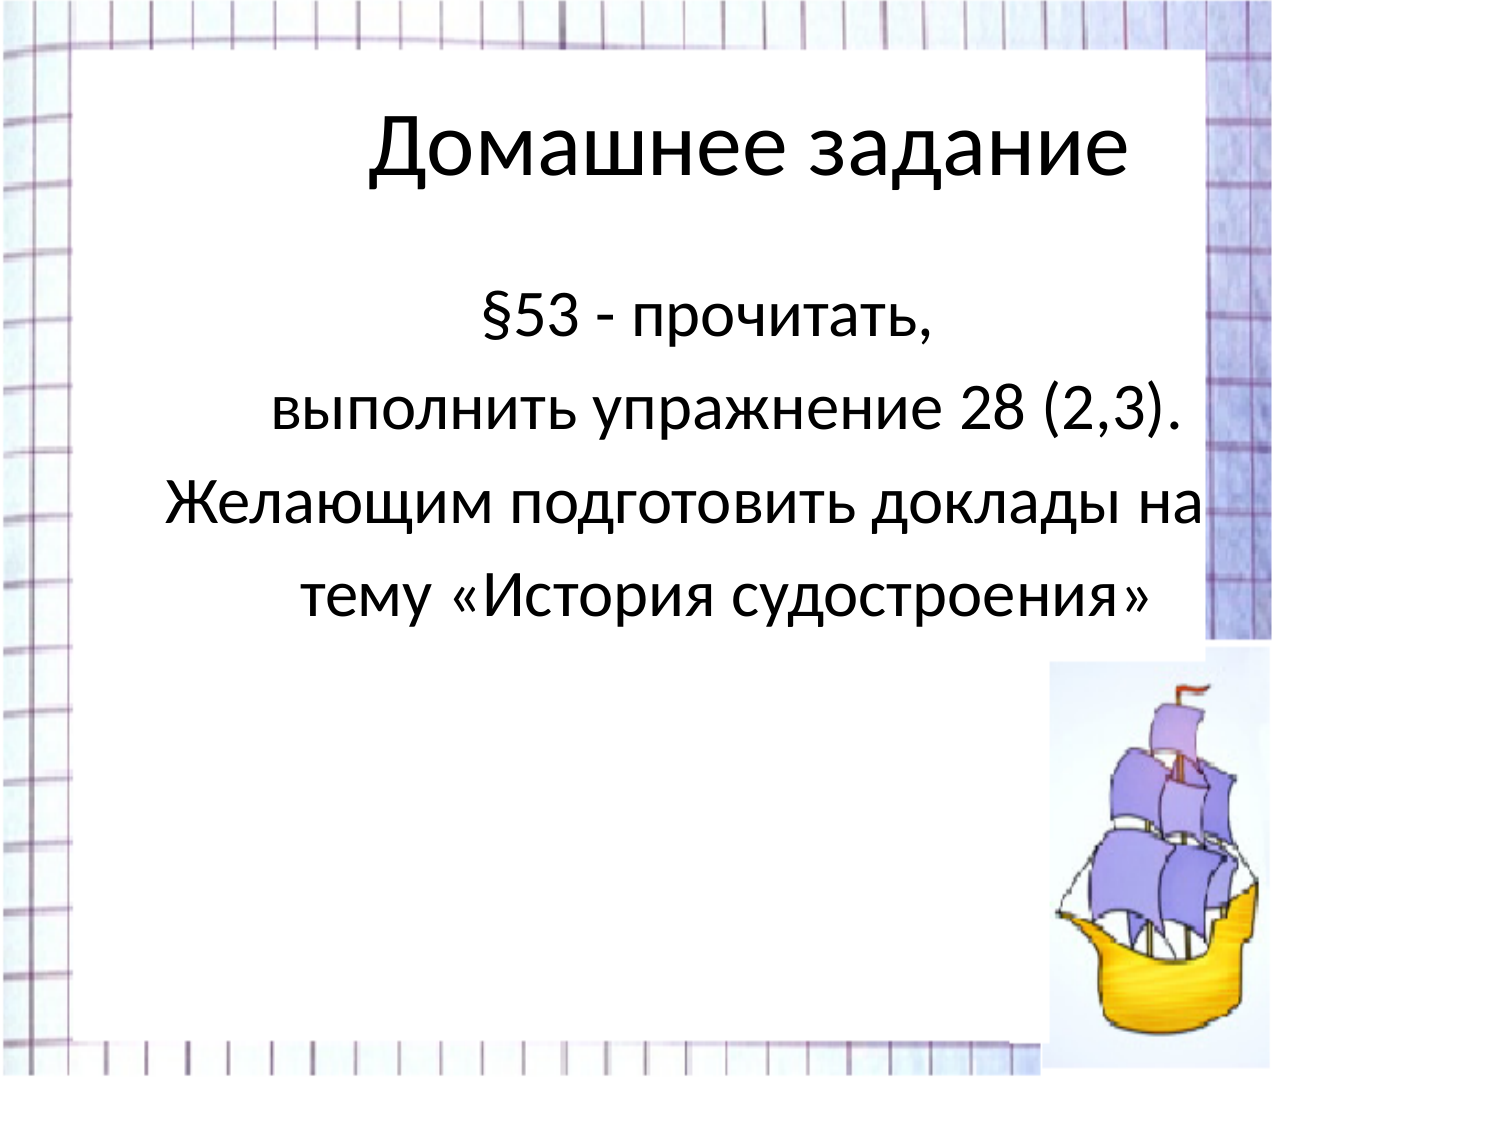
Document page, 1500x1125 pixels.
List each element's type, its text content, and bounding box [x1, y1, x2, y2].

list §53 - прочитать, выполнить упражнение 28 (2,3). Желающим подготовить доклады на тему «История судостроения» [75, 262, 1425, 1005]
title Домашнее задание [75, 45, 1425, 233]
picture [0, 0, 1500, 1125]
